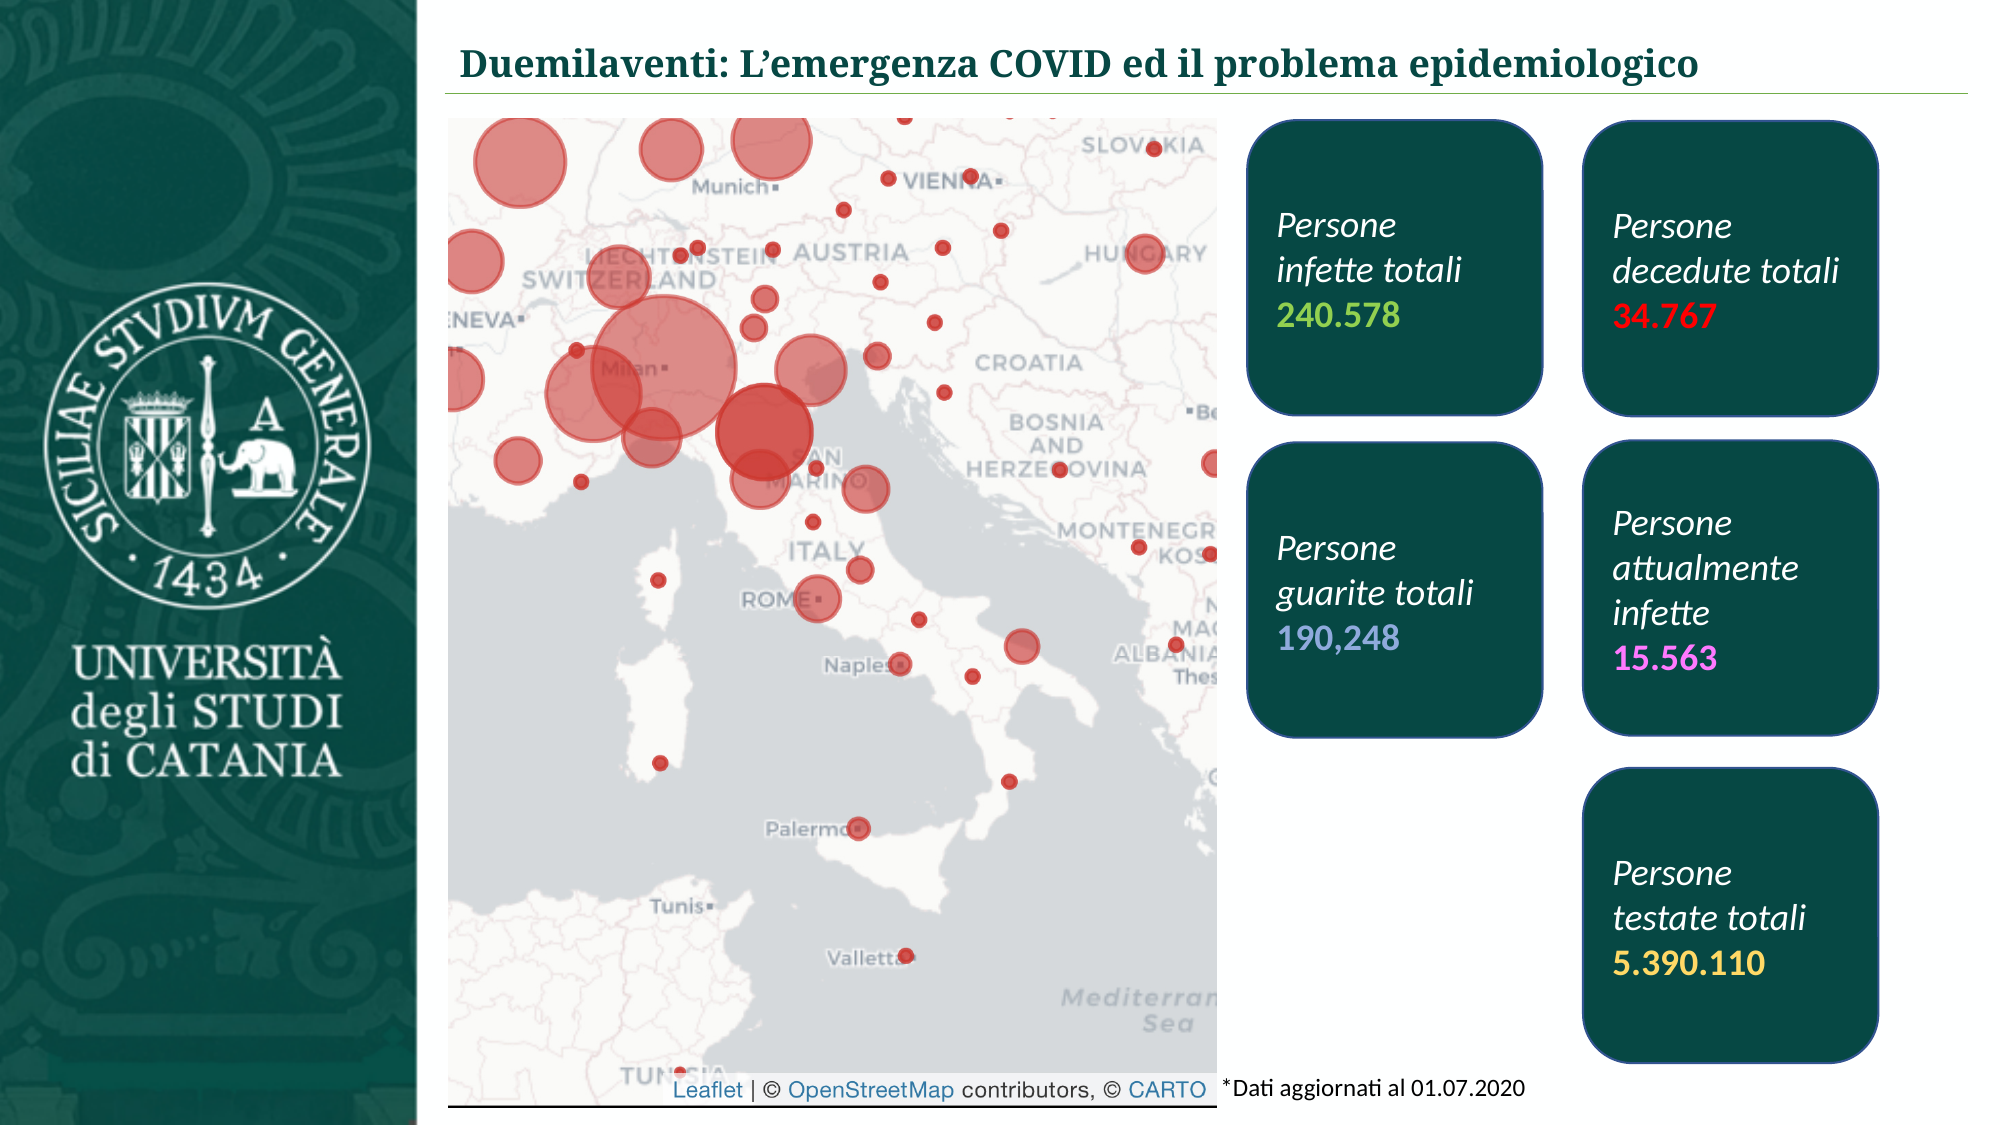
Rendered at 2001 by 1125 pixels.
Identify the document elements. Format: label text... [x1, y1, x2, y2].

text_box Persone testate totali 5.390.110 [1581, 766, 1880, 1065]
picture [0, 0, 2001, 1125]
text_box *Dati aggiornati al 01.07.2020 [1205, 1064, 1541, 1110]
text_box Persone decedute totali 34.767 [1581, 119, 1880, 418]
text_box Persone infette totali 240.578 [1246, 119, 1544, 417]
text_box Duemilaventi: L’emergenza COVID ed il problema epidemiologico [444, 32, 1969, 93]
text_box Persone attualmente infette 15.563 [1581, 439, 1880, 737]
text_box Persone guarite totali 190,248 [1246, 441, 1544, 739]
